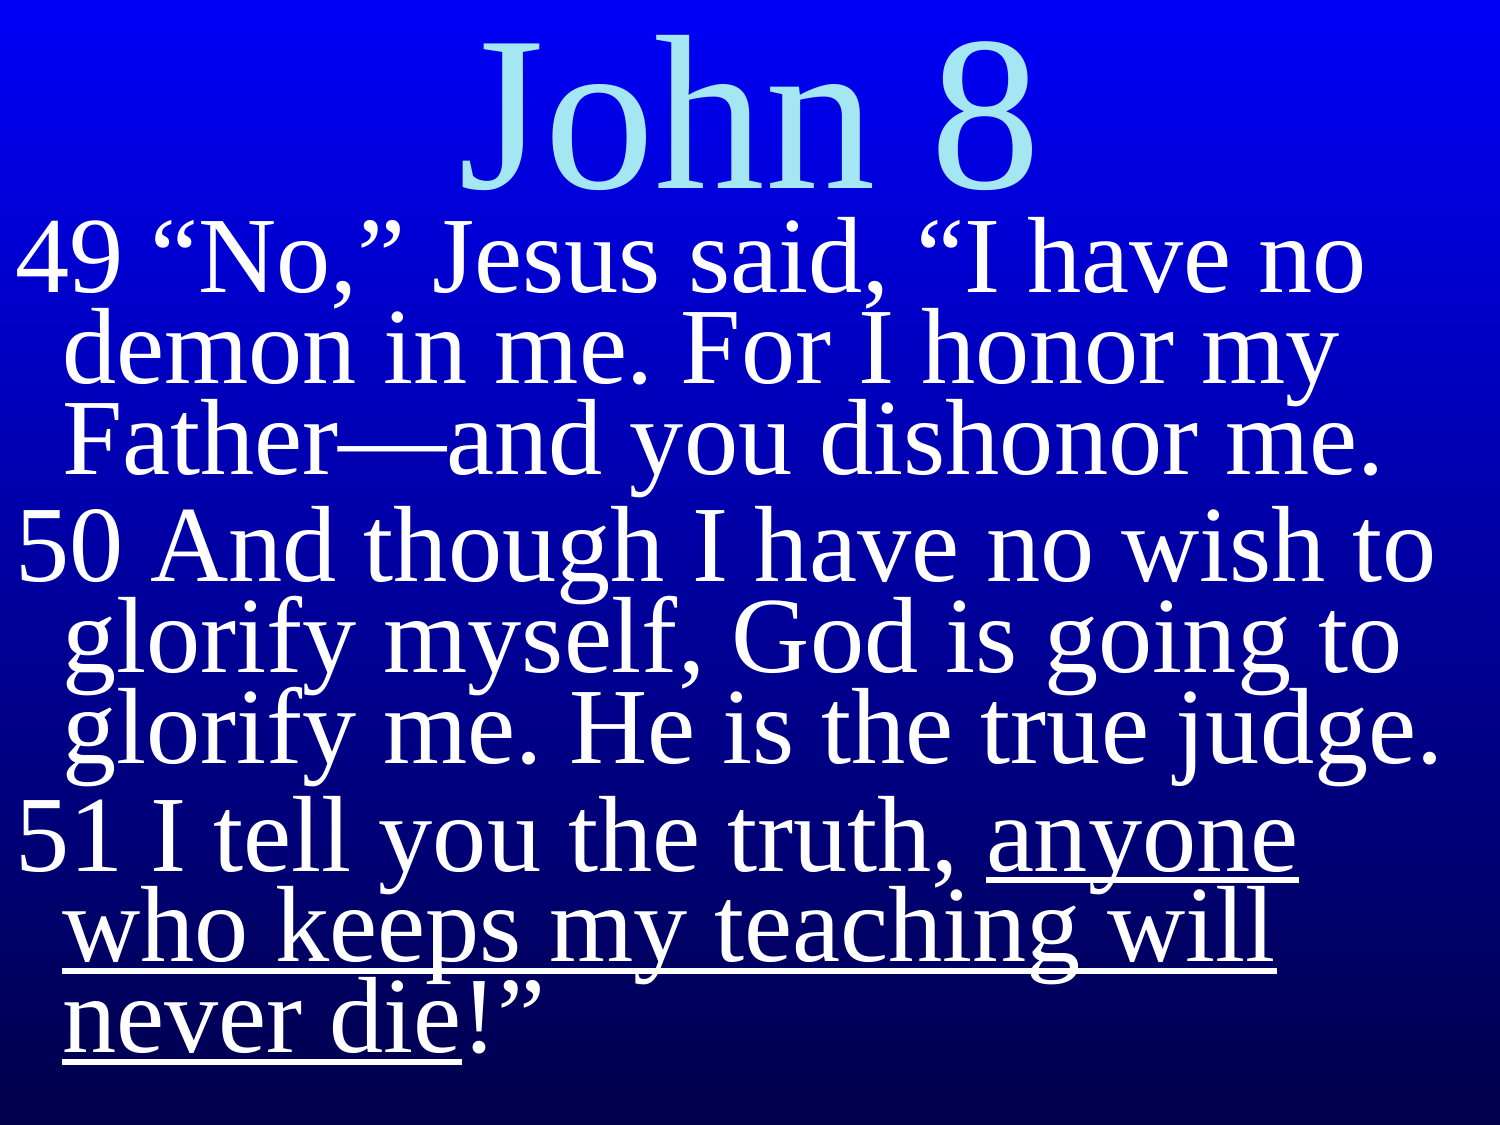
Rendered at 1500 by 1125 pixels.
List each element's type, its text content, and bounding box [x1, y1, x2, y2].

list 49 “No,” Jesus said, “I have no demon in me. For I honor my Father—and you dishonor me. 50 And though I have no wish to glorify myself, God is going to glorify me. He is the true judge. 51 I tell you the truth, anyone who keeps my teaching will never die!” [0, 212, 1500, 1013]
title John 8 [0, 0, 1500, 212]
